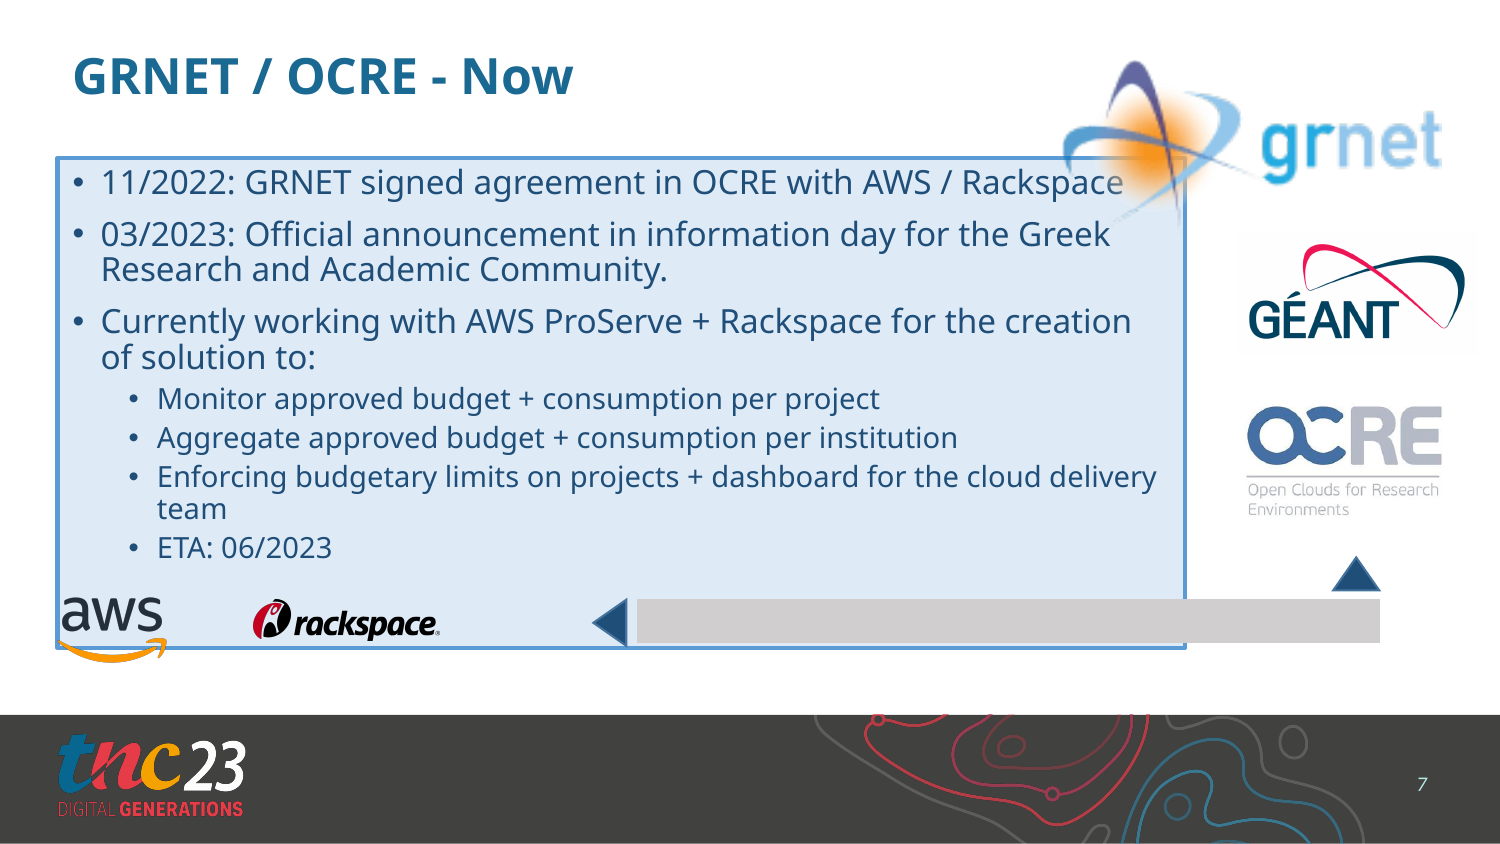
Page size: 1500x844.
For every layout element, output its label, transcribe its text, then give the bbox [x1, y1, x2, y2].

picture [1221, 362, 1461, 558]
text_box [1331, 558, 1382, 592]
picture [1062, 59, 1478, 357]
slide_number 7 [1104, 760, 1442, 806]
text_box [591, 597, 628, 648]
list 11/2022: GRNET signed agreement in OCRE with AWS / Rackspace 03/2023: Official announcement in information day for the Greek Research and Academic Community. Currently working with AWS ProServe + Rackspace for the creation of solution to: Monitor approved budget + consumption per project Aggregate approved budget + consumption per institution Enforcing budgetary limits on projects + dashboard for the cloud delivery team ETA: 06/2023 [57, 158, 1185, 648]
picture [253, 599, 440, 641]
title GRNET / OCRE - Now [57, 21, 1442, 136]
picture [57, 597, 167, 663]
text_box [637, 599, 1380, 643]
picture [57, 734, 267, 821]
